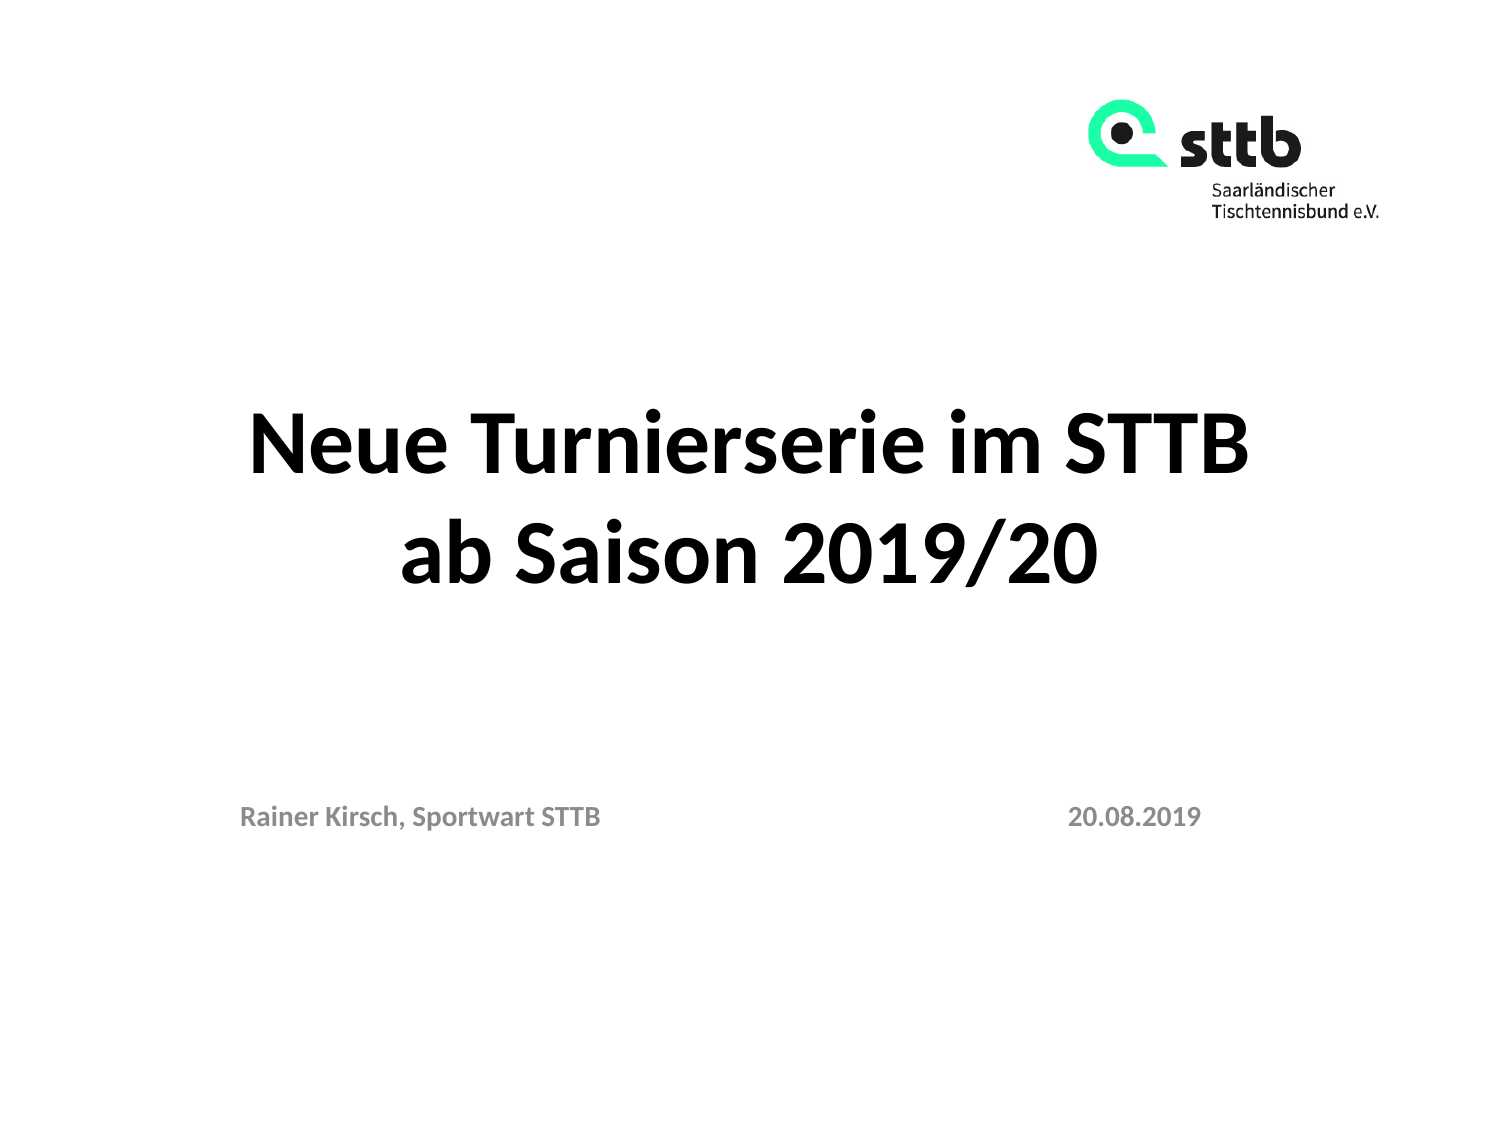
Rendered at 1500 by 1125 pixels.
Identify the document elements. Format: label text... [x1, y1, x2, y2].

picture [1021, 31, 1446, 293]
subtitle Rainer Kirsch, Sportwart STTB 20.08.2019 [225, 704, 1275, 925]
title Neue Turnierserie im STTB ab Saison 2019/20 [112, 267, 1388, 716]
